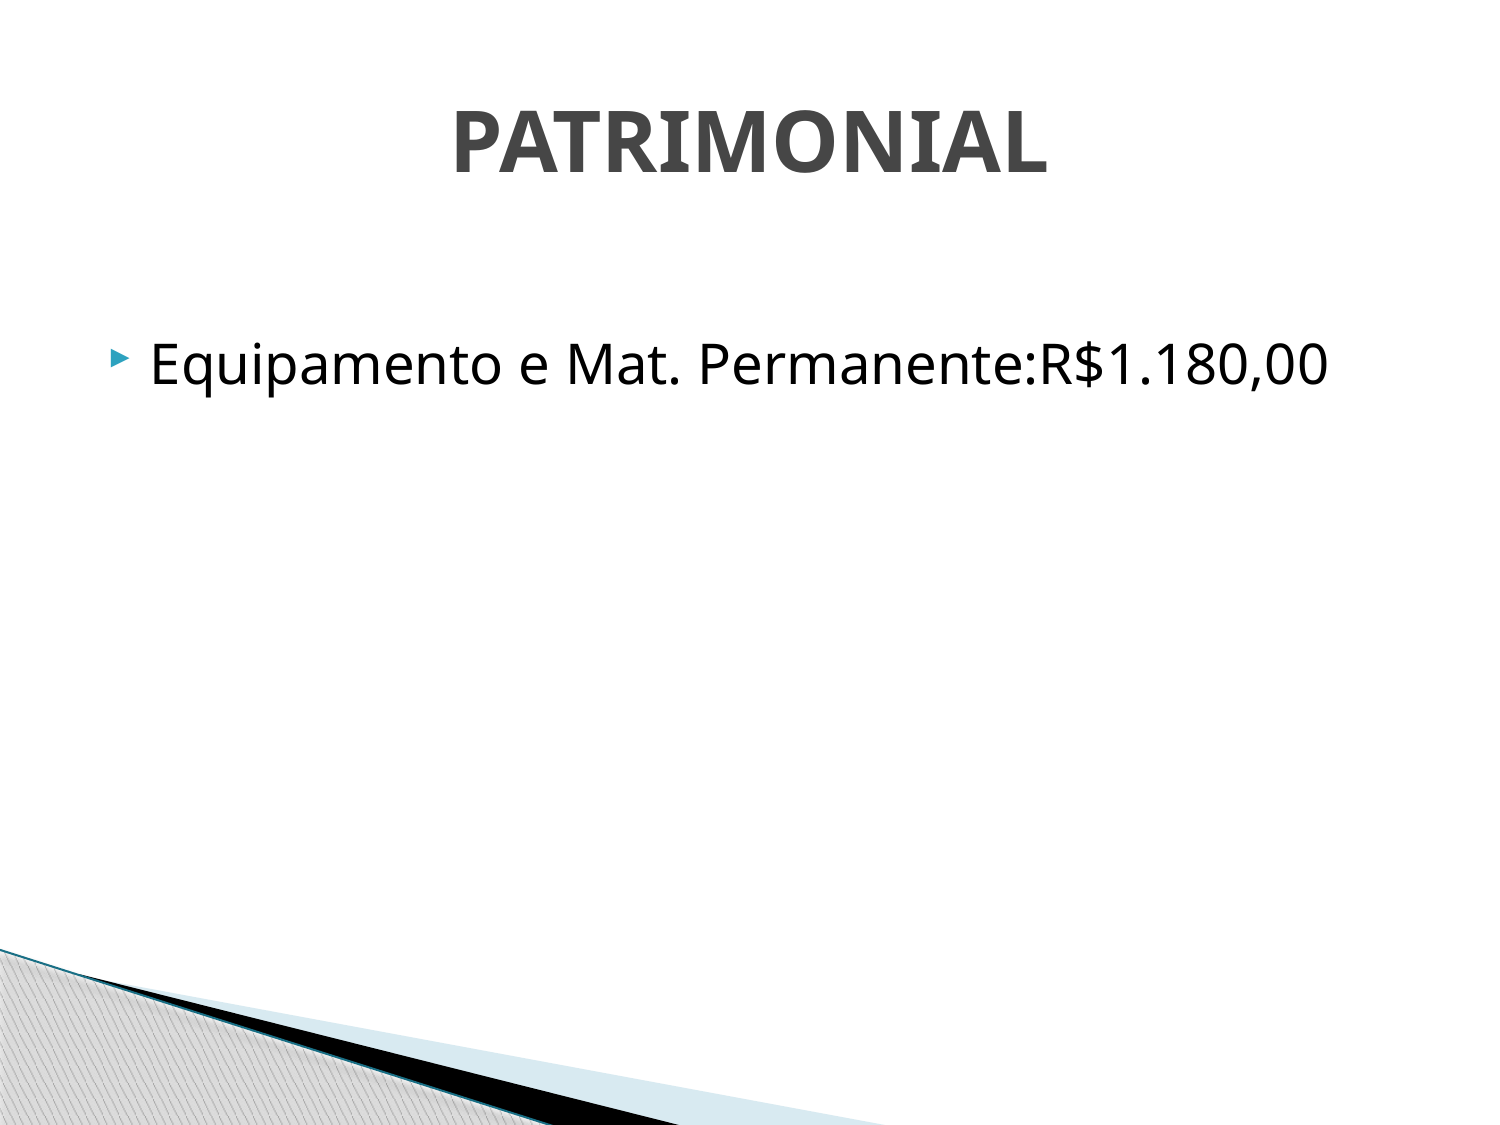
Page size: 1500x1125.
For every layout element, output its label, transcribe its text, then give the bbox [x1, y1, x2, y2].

list Equipamento e Mat. Permanente:R$1.180,00 [75, 245, 1425, 988]
title PATRIMONIAL [75, 45, 1425, 233]
